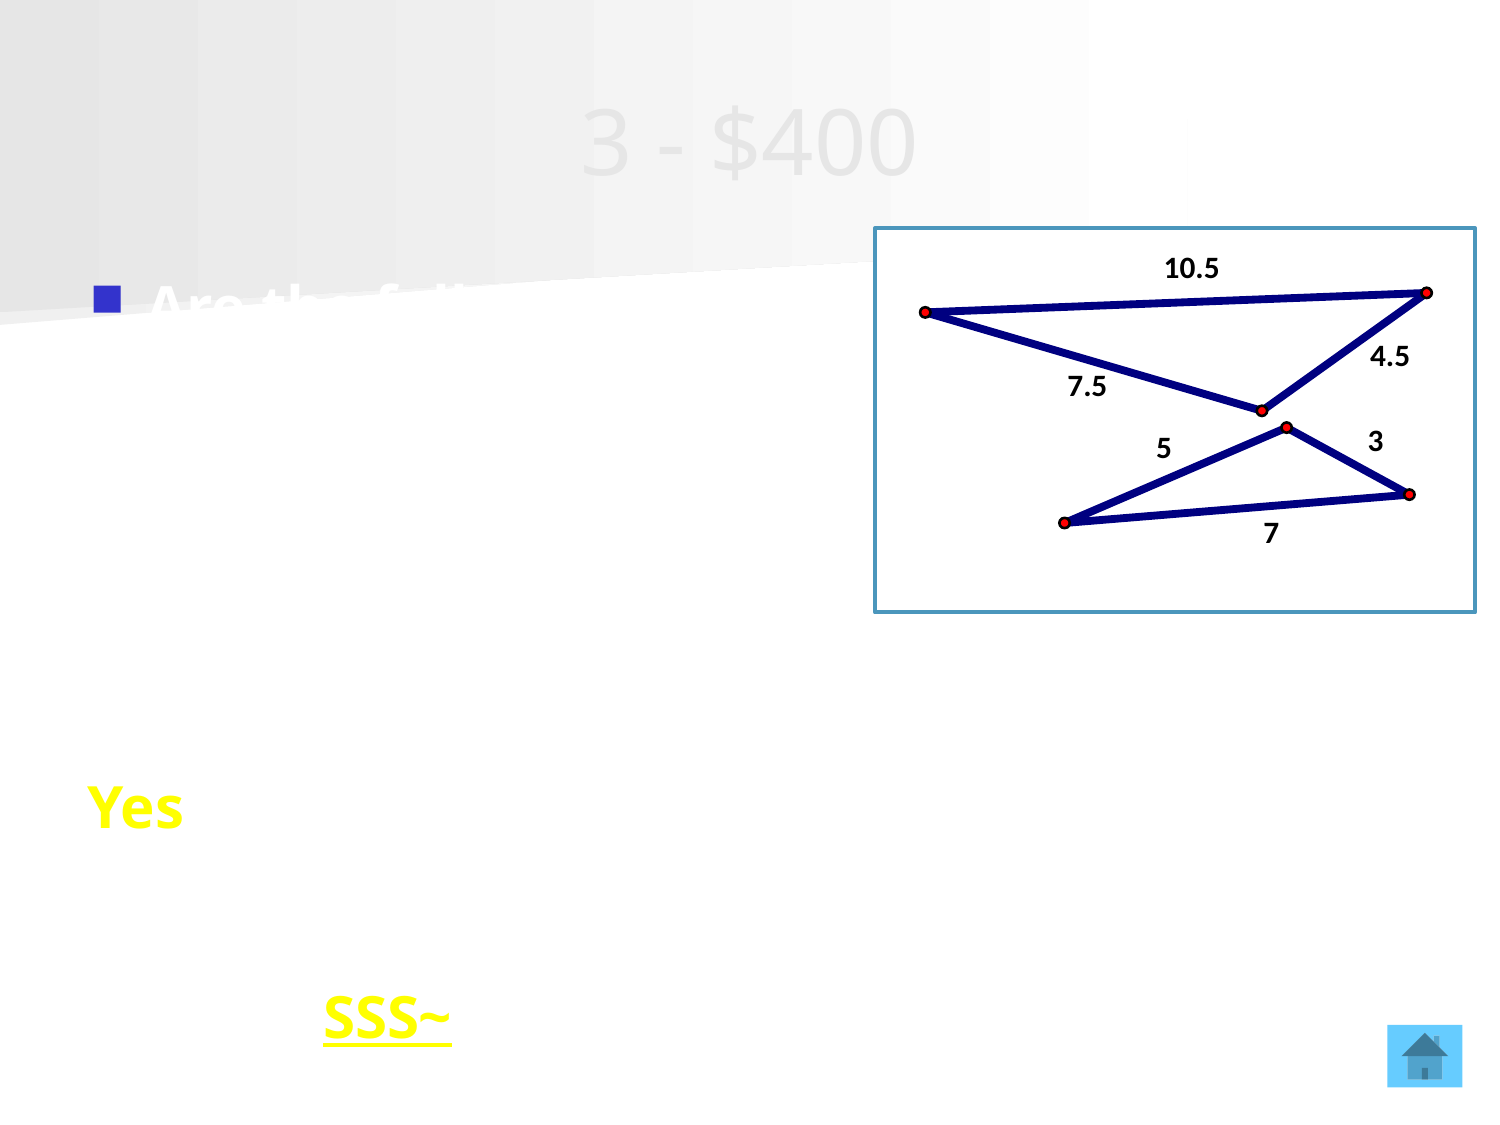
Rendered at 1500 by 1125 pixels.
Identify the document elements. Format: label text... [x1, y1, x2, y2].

text_box Are the following pairs of triangle similar? Yes / No Criteria ____ [74, 262, 825, 588]
title 3 - $400 [75, 45, 1425, 233]
picture [899, 223, 1455, 588]
text_box [1423, 1024, 1463, 1088]
text_box [873, 226, 1477, 614]
text_box Yes / No Criteria SSS~ [72, 762, 1423, 1113]
